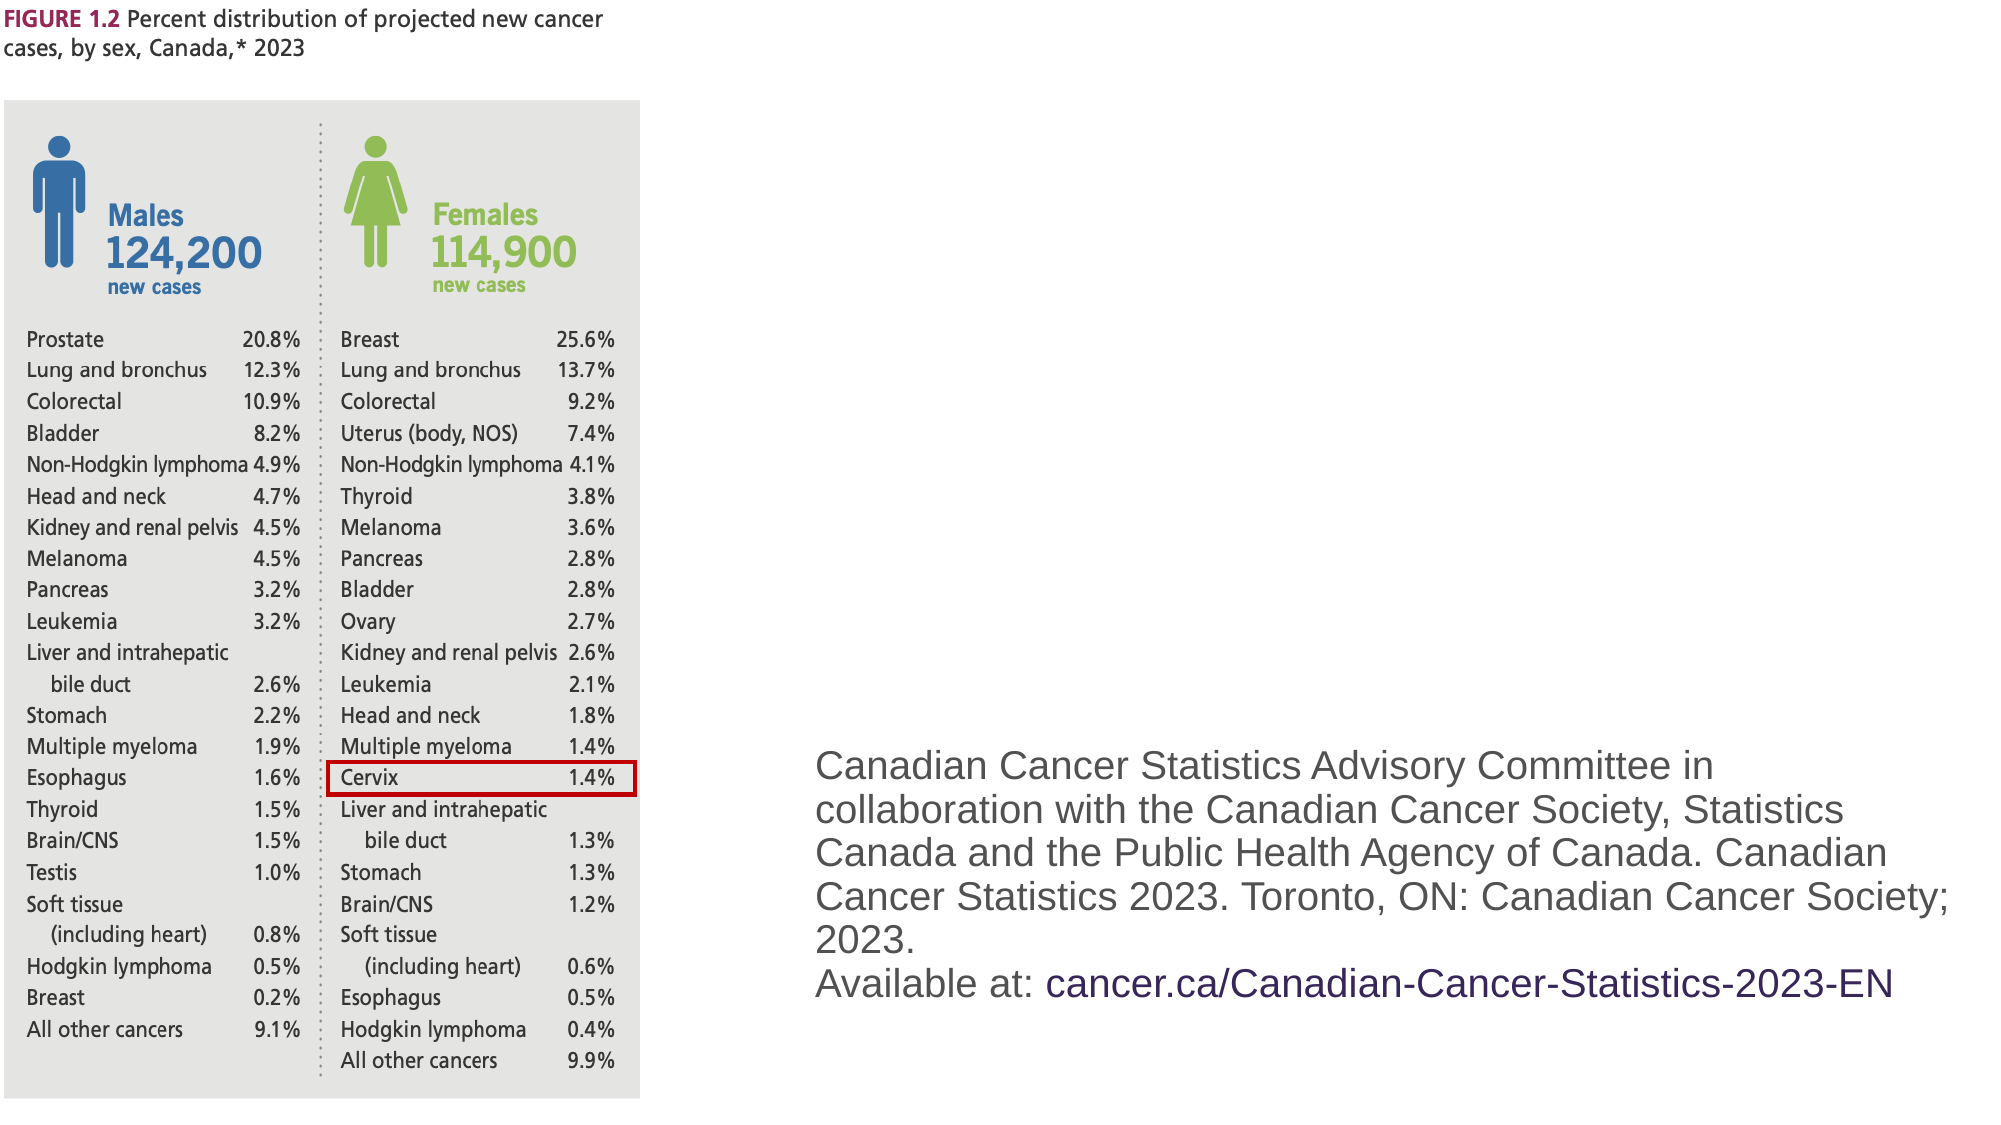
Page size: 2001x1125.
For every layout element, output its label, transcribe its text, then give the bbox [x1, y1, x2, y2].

text_box Canadian Cancer Statistics Advisory Committee in collaboration with the Canadian Cancer Society, Statistics Canada and the Public Health Agency of Canada. Canadian Cancer Statistics 2023. Toronto, ON: Canadian Cancer Society; 2023. Available at: cancer.ca/Canadian-Cancer-Statistics-2023-EN [799, 690, 2000, 1109]
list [0, 0, 640, 1104]
